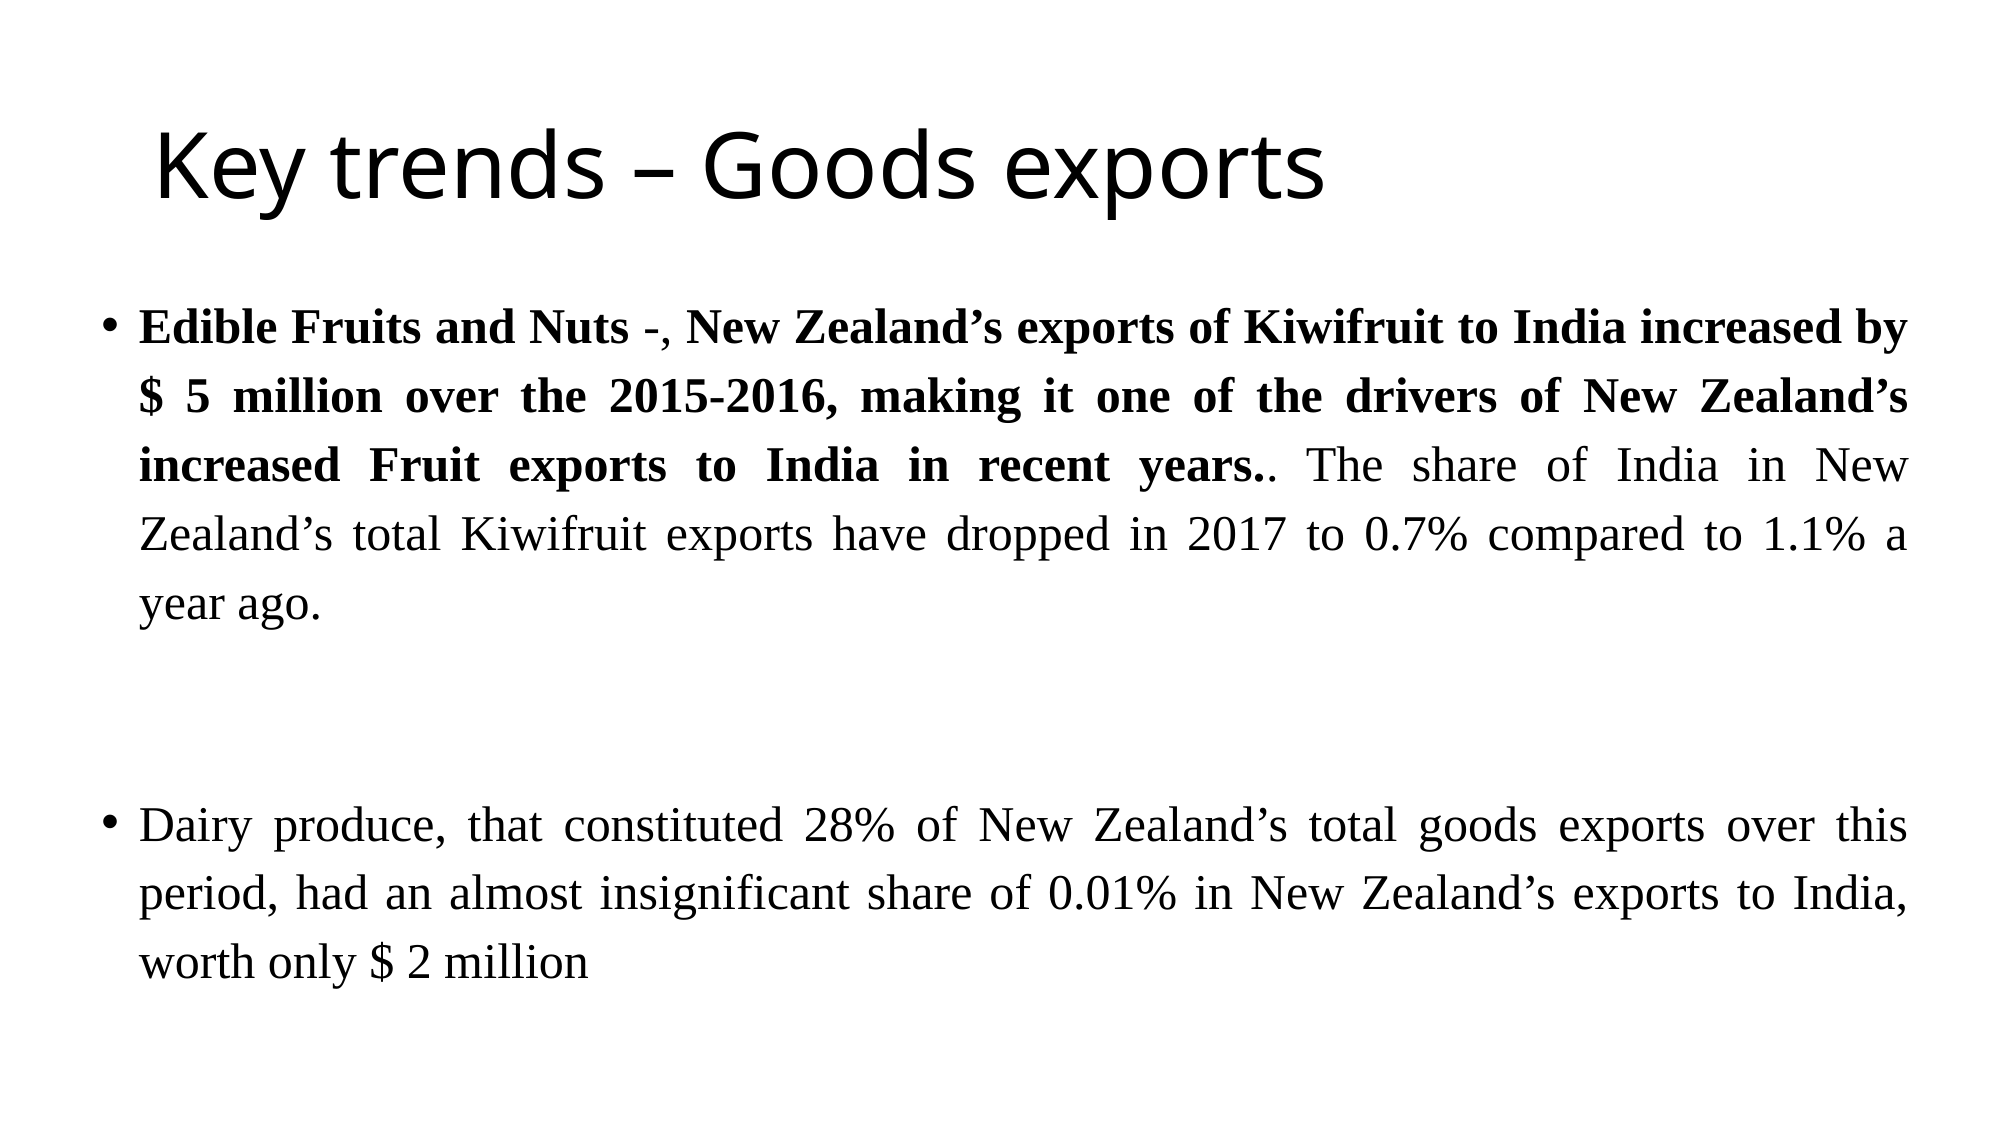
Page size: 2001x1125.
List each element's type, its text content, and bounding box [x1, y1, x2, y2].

list Edible Fruits and Nuts -, New Zealand’s exports of Kiwifruit to India increased by $ 5 million over the 2015-2016, making it one of the drivers of New Zealand’s increased Fruit exports to India in recent years.. The share of India in New Zealand’s total Kiwifruit exports have dropped in 2017 to 0.7% compared to 1.1% a year ago. Dairy produce, that constituted 28% of New Zealand’s total goods exports over this period, had an almost insignificant share of 0.01% in New Zealand’s exports to India, worth only $ 2 million [86, 277, 1925, 1036]
title Key trends – Goods exports [137, 59, 1863, 277]
